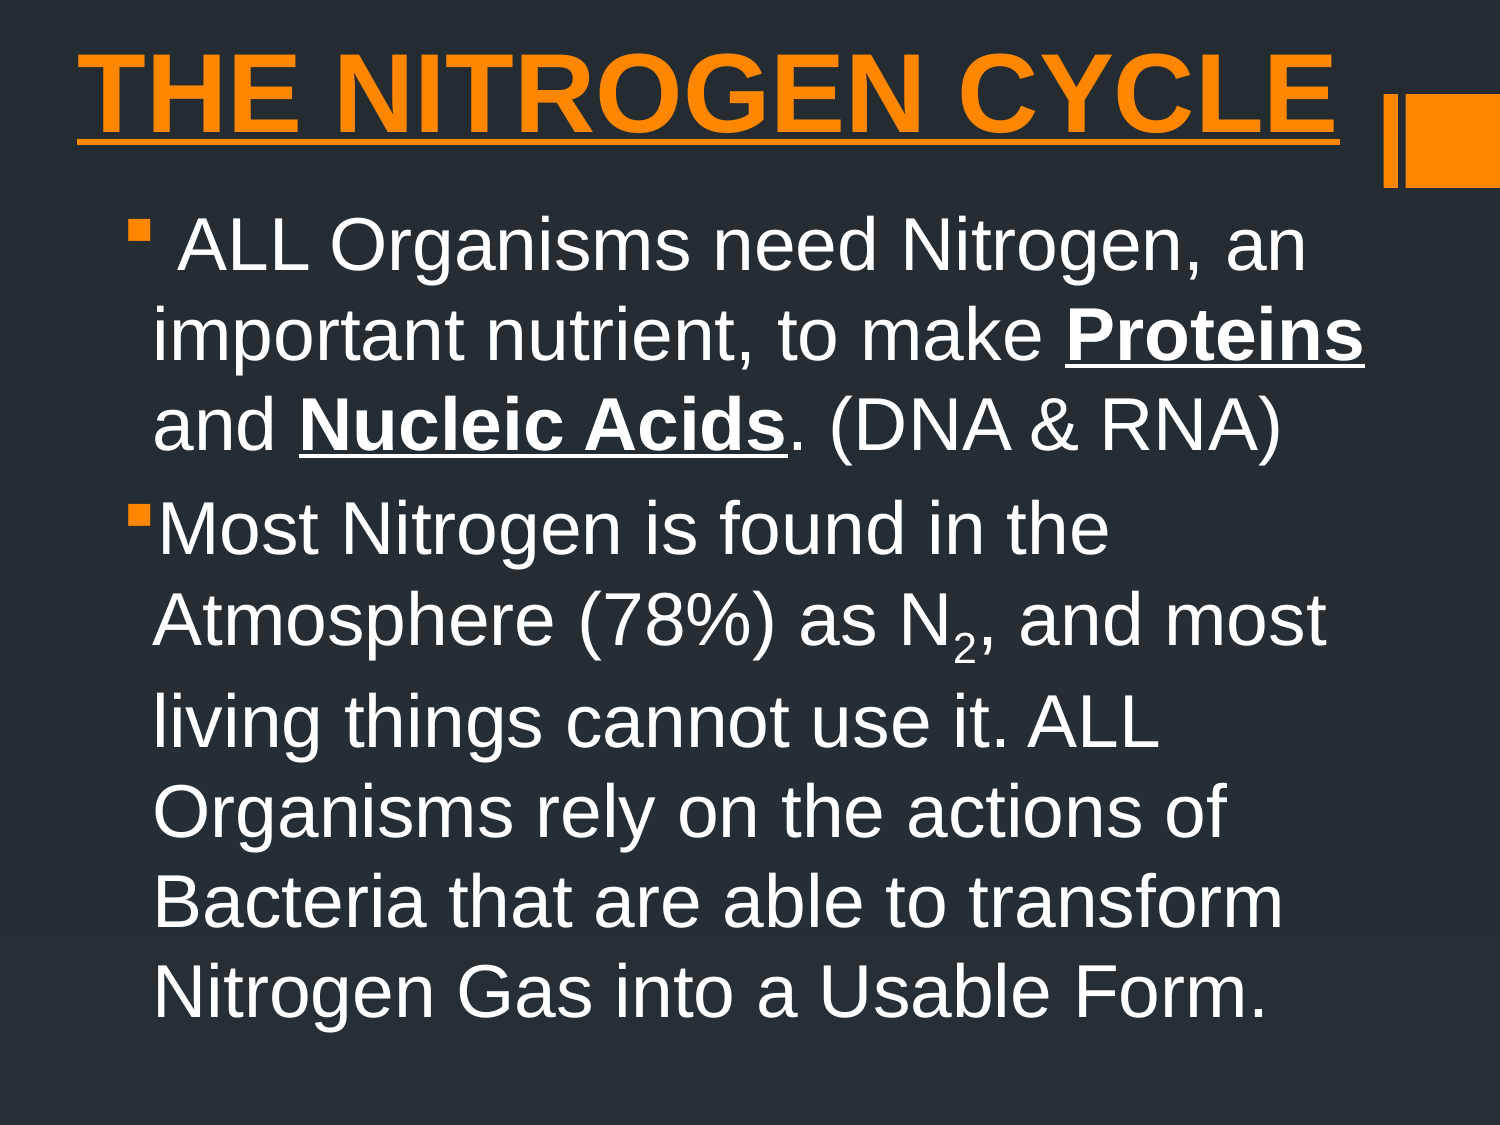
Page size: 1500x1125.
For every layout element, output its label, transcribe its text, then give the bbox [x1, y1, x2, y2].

list ALL Organisms need Nitrogen, an important nutrient, to make Proteins and Nucleic Acids. (DNA & RNA) Most Nitrogen is found in the Atmosphere (78%) as N2, and most living things cannot use it. ALL Organisms rely on the actions of Bacteria that are able to transform Nitrogen Gas into a Usable Form. [99, 187, 1500, 1125]
title THE NITROGEN CYCLE [62, 0, 1500, 163]
